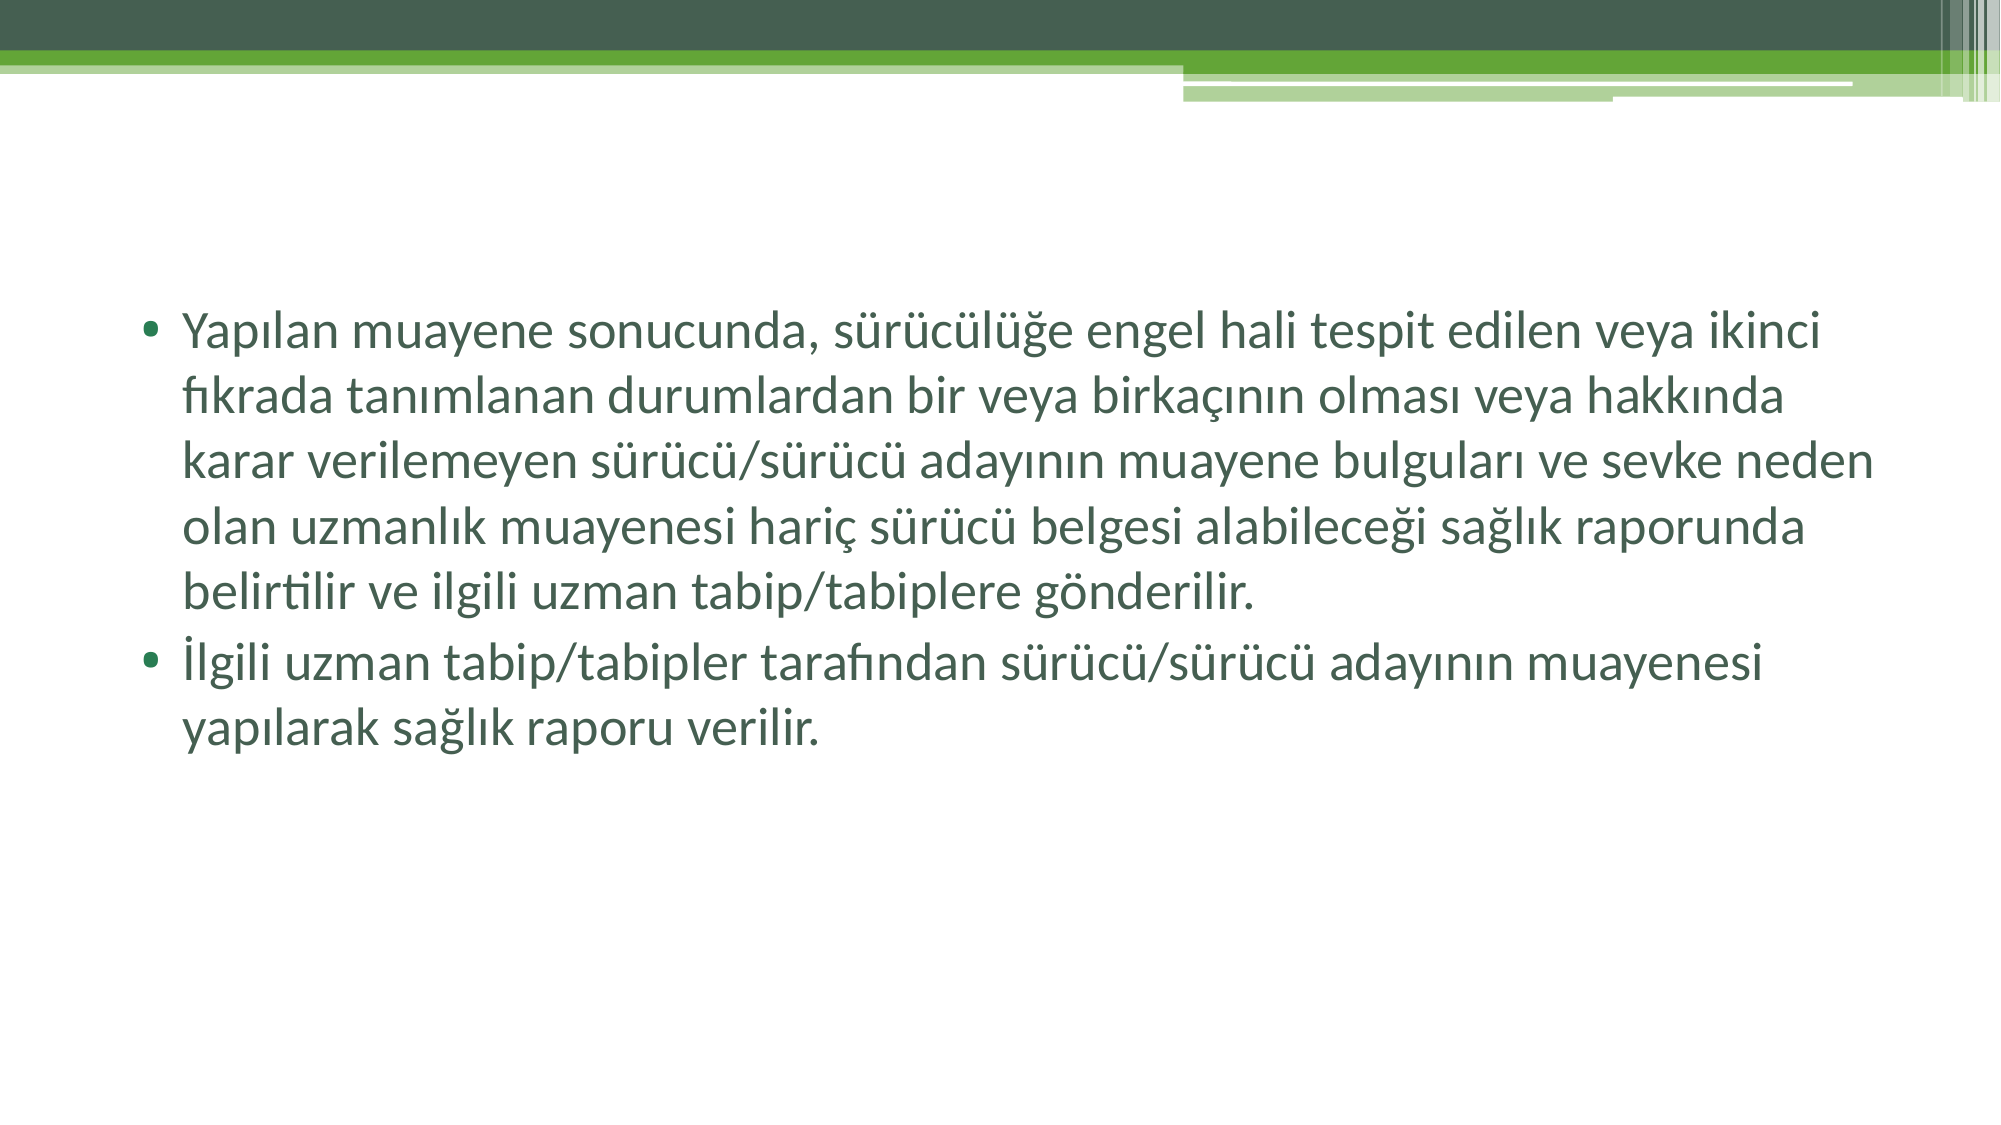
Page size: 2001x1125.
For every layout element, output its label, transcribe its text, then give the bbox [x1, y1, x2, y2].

list Yapılan muayene sonucunda, sürücülüğe engel hali tespit edilen veya ikinci fıkrada tanımlanan durumlardan bir veya birkaçının olması veya hakkında karar verilemeyen sürücü/sürücü adayının muayene bulguları ve sevke neden olan uzmanlık muayenesi hariç sürücü belgesi alabileceği sağlık raporunda belirtilir ve ilgili uzman tabip/tabiplere gönderilir. İlgili uzman tabip/tabipler tarafından sürücü/sürücü adayının muayenesi yapılarak sağlık raporu verilir. [108, 287, 1909, 997]
